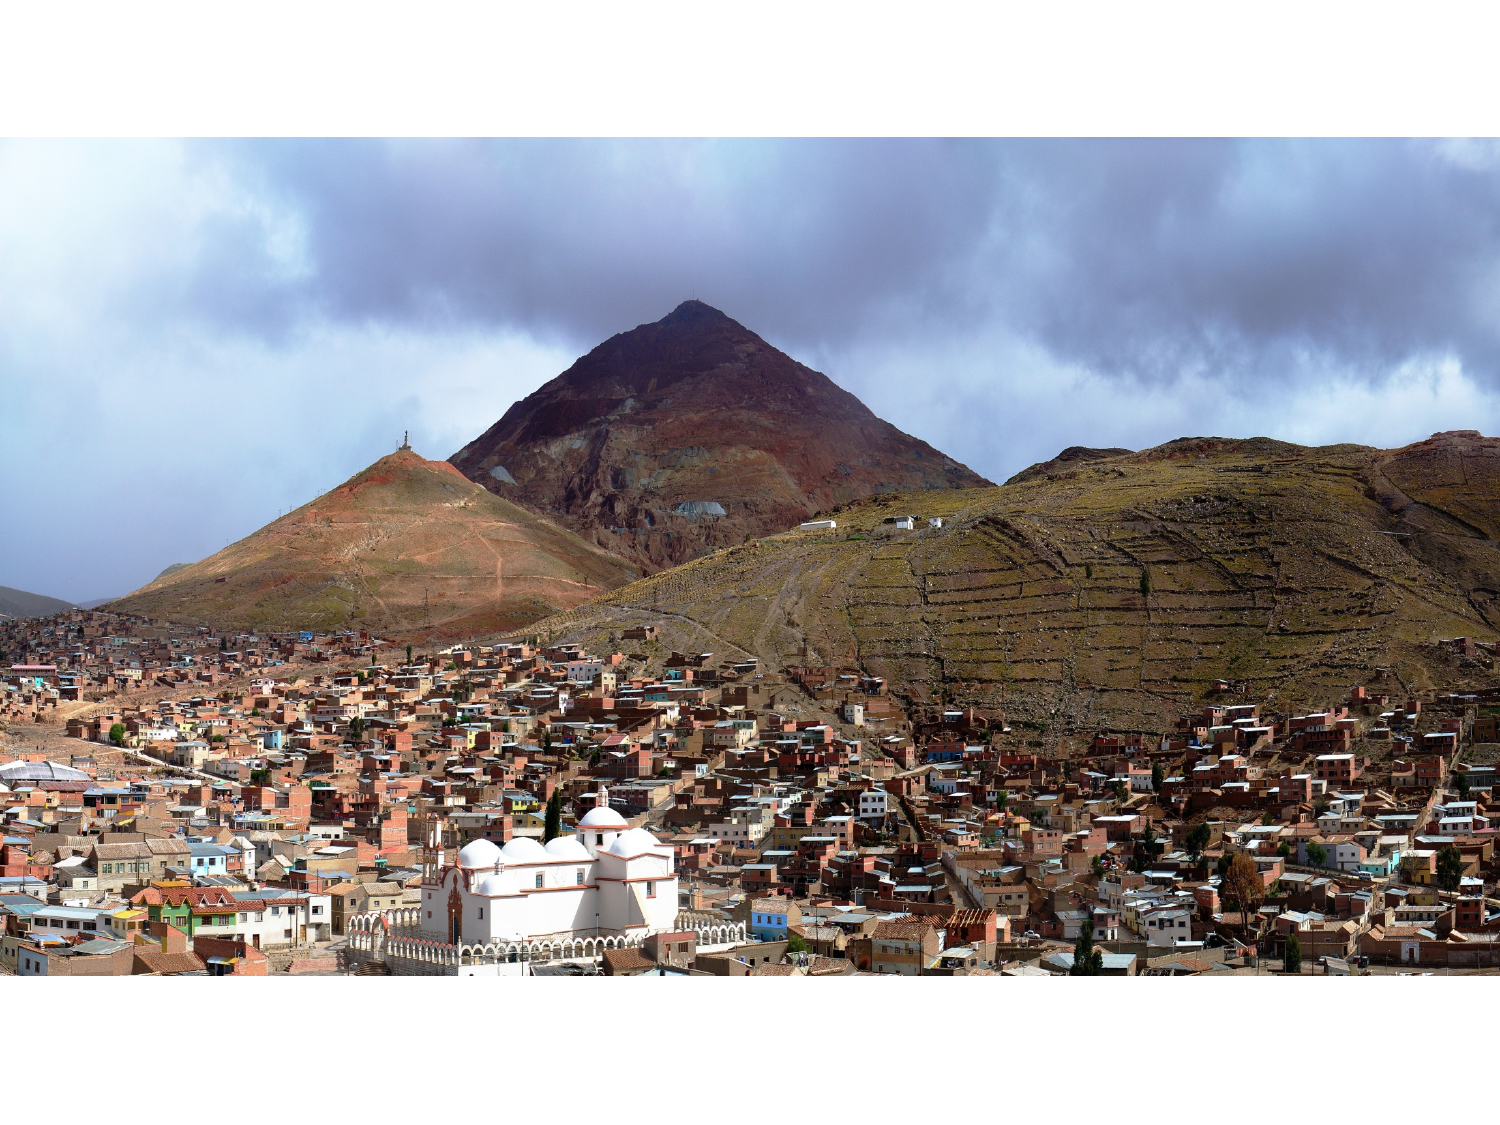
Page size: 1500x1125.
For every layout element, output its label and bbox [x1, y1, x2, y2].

picture [0, 136, 1500, 977]
